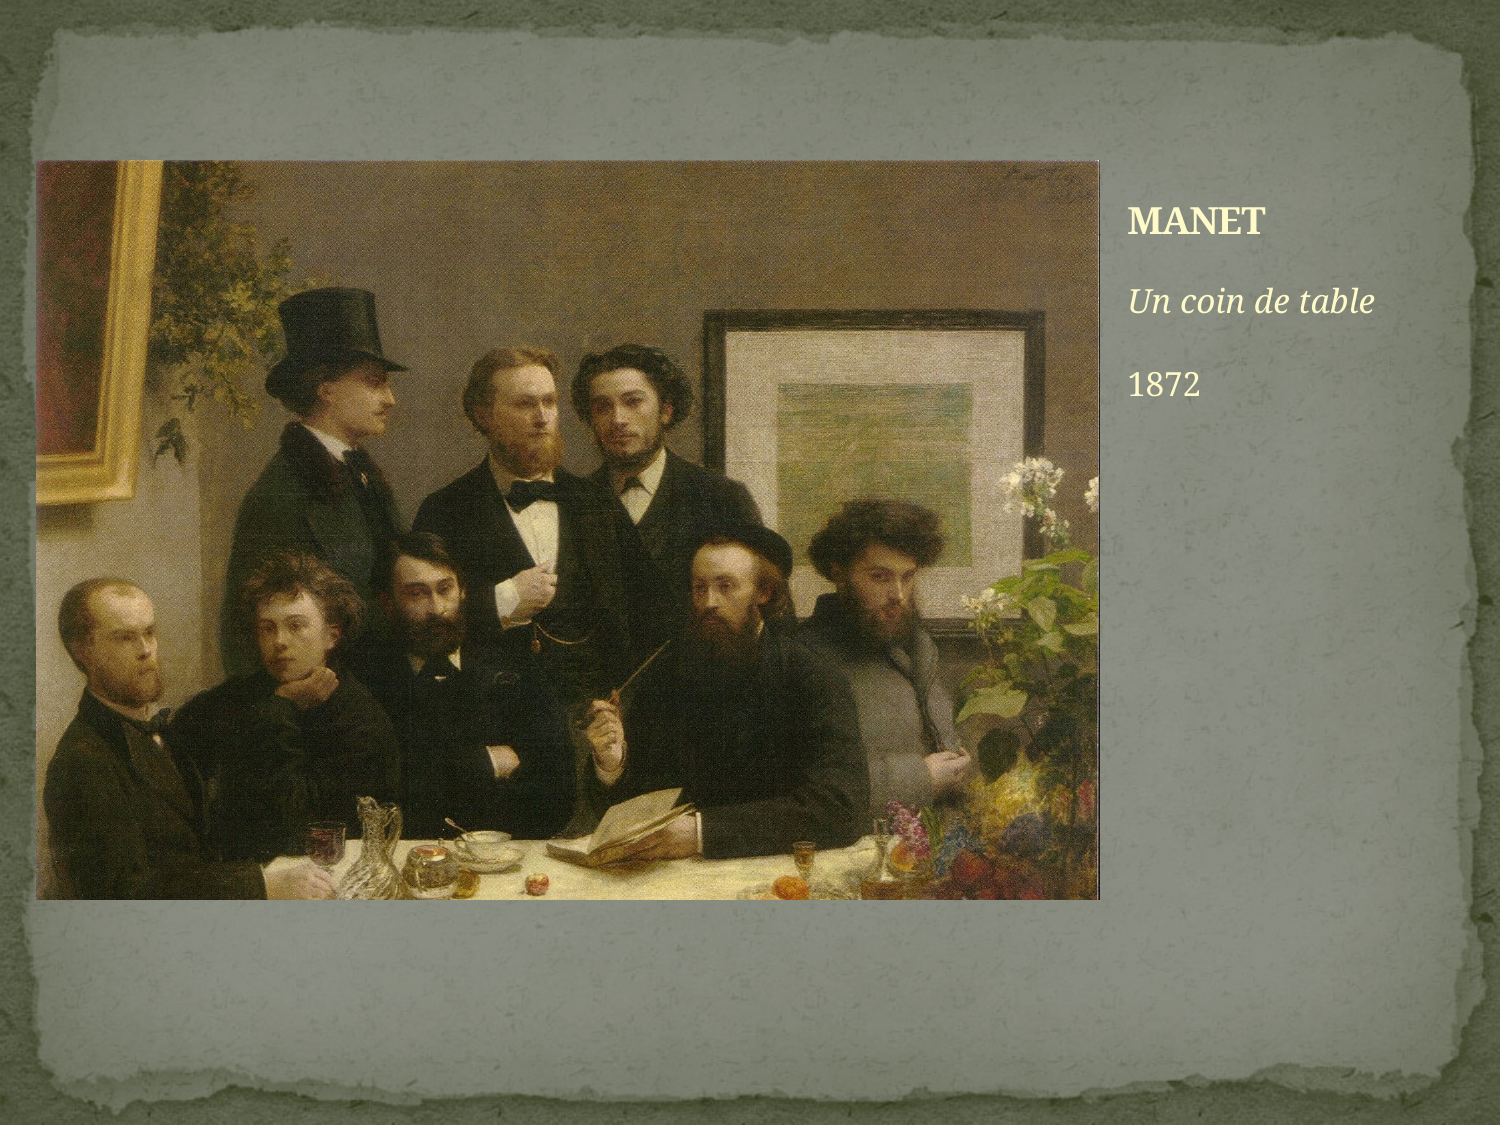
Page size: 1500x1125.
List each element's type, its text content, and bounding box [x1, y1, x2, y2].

list Un coin de table 1872 [1112, 262, 1438, 875]
title MANET [1112, 74, 1438, 250]
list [39, 163, 1099, 898]
